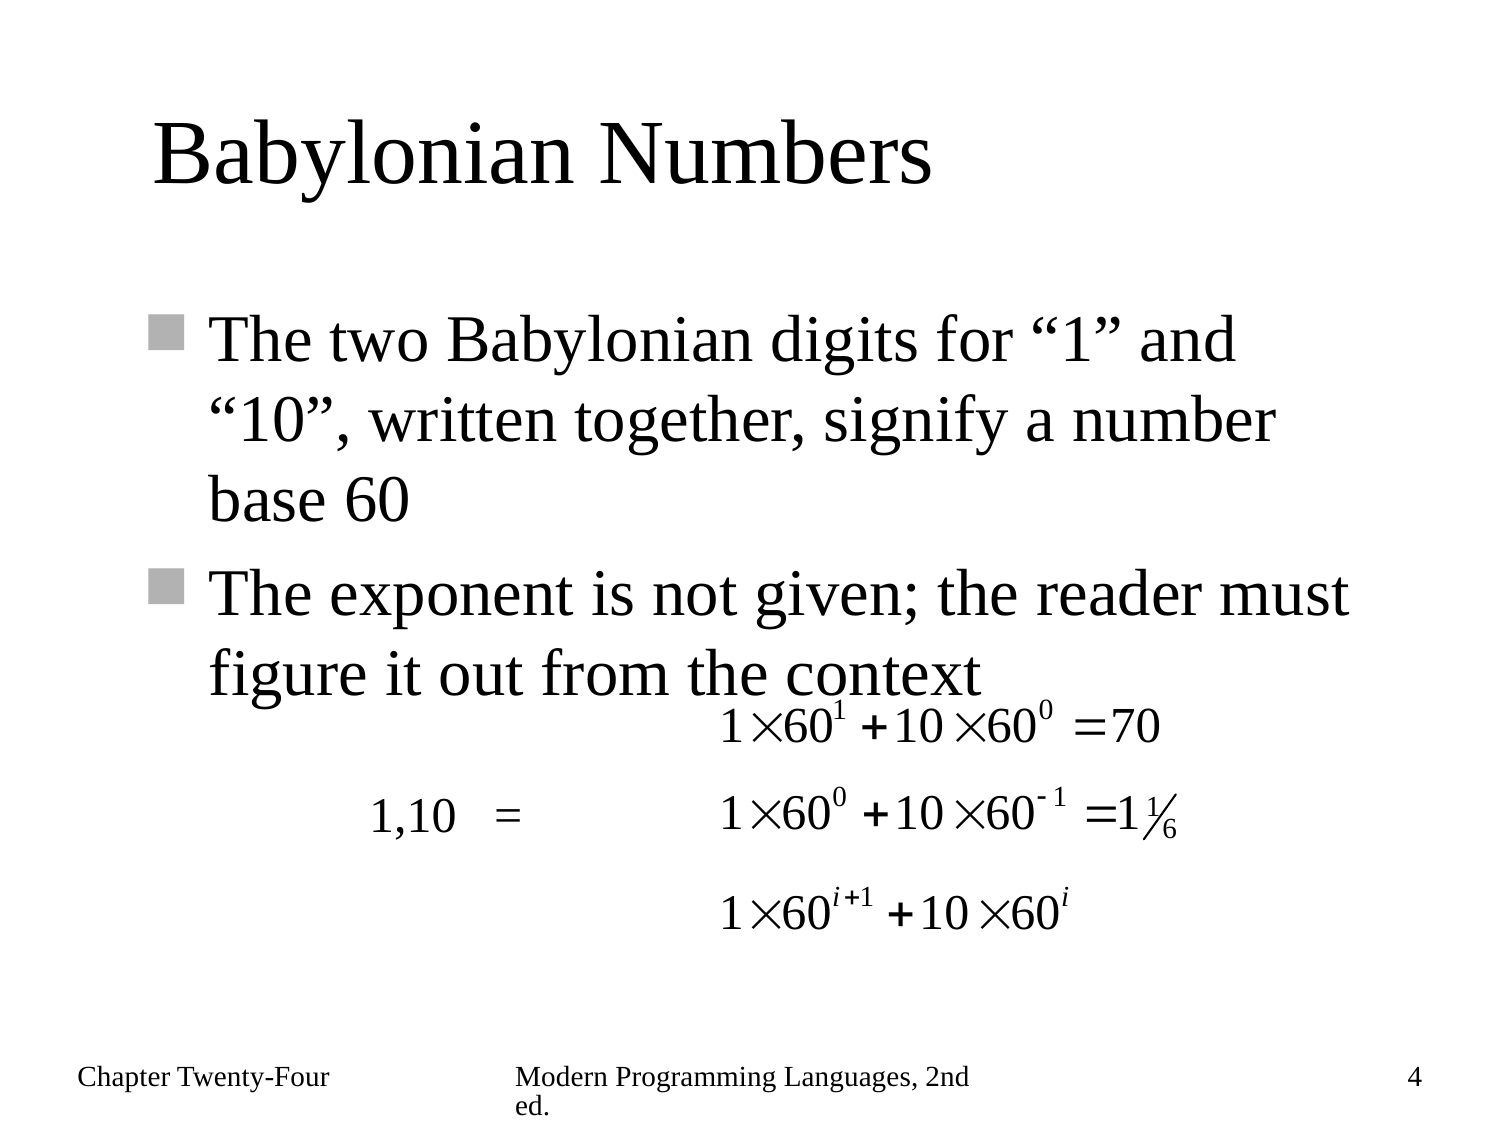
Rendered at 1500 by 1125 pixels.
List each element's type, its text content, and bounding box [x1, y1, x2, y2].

text_box 1,10 = [354, 774, 715, 850]
slide_number Chapter Twenty-Four [62, 1036, 401, 1113]
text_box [716, 874, 1080, 942]
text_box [716, 687, 1169, 755]
title Babylonian Numbers [137, 56, 1413, 238]
list The two Babylonian digits for “1” and “10”, written together, signify a number base 60 The exponent is not given; the reader must figure it out from the context [137, 287, 1413, 963]
slide_number 4 [1124, 1036, 1438, 1113]
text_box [716, 774, 1188, 851]
footer Modern Programming Languages, 2nd ed. [499, 1036, 1001, 1113]
